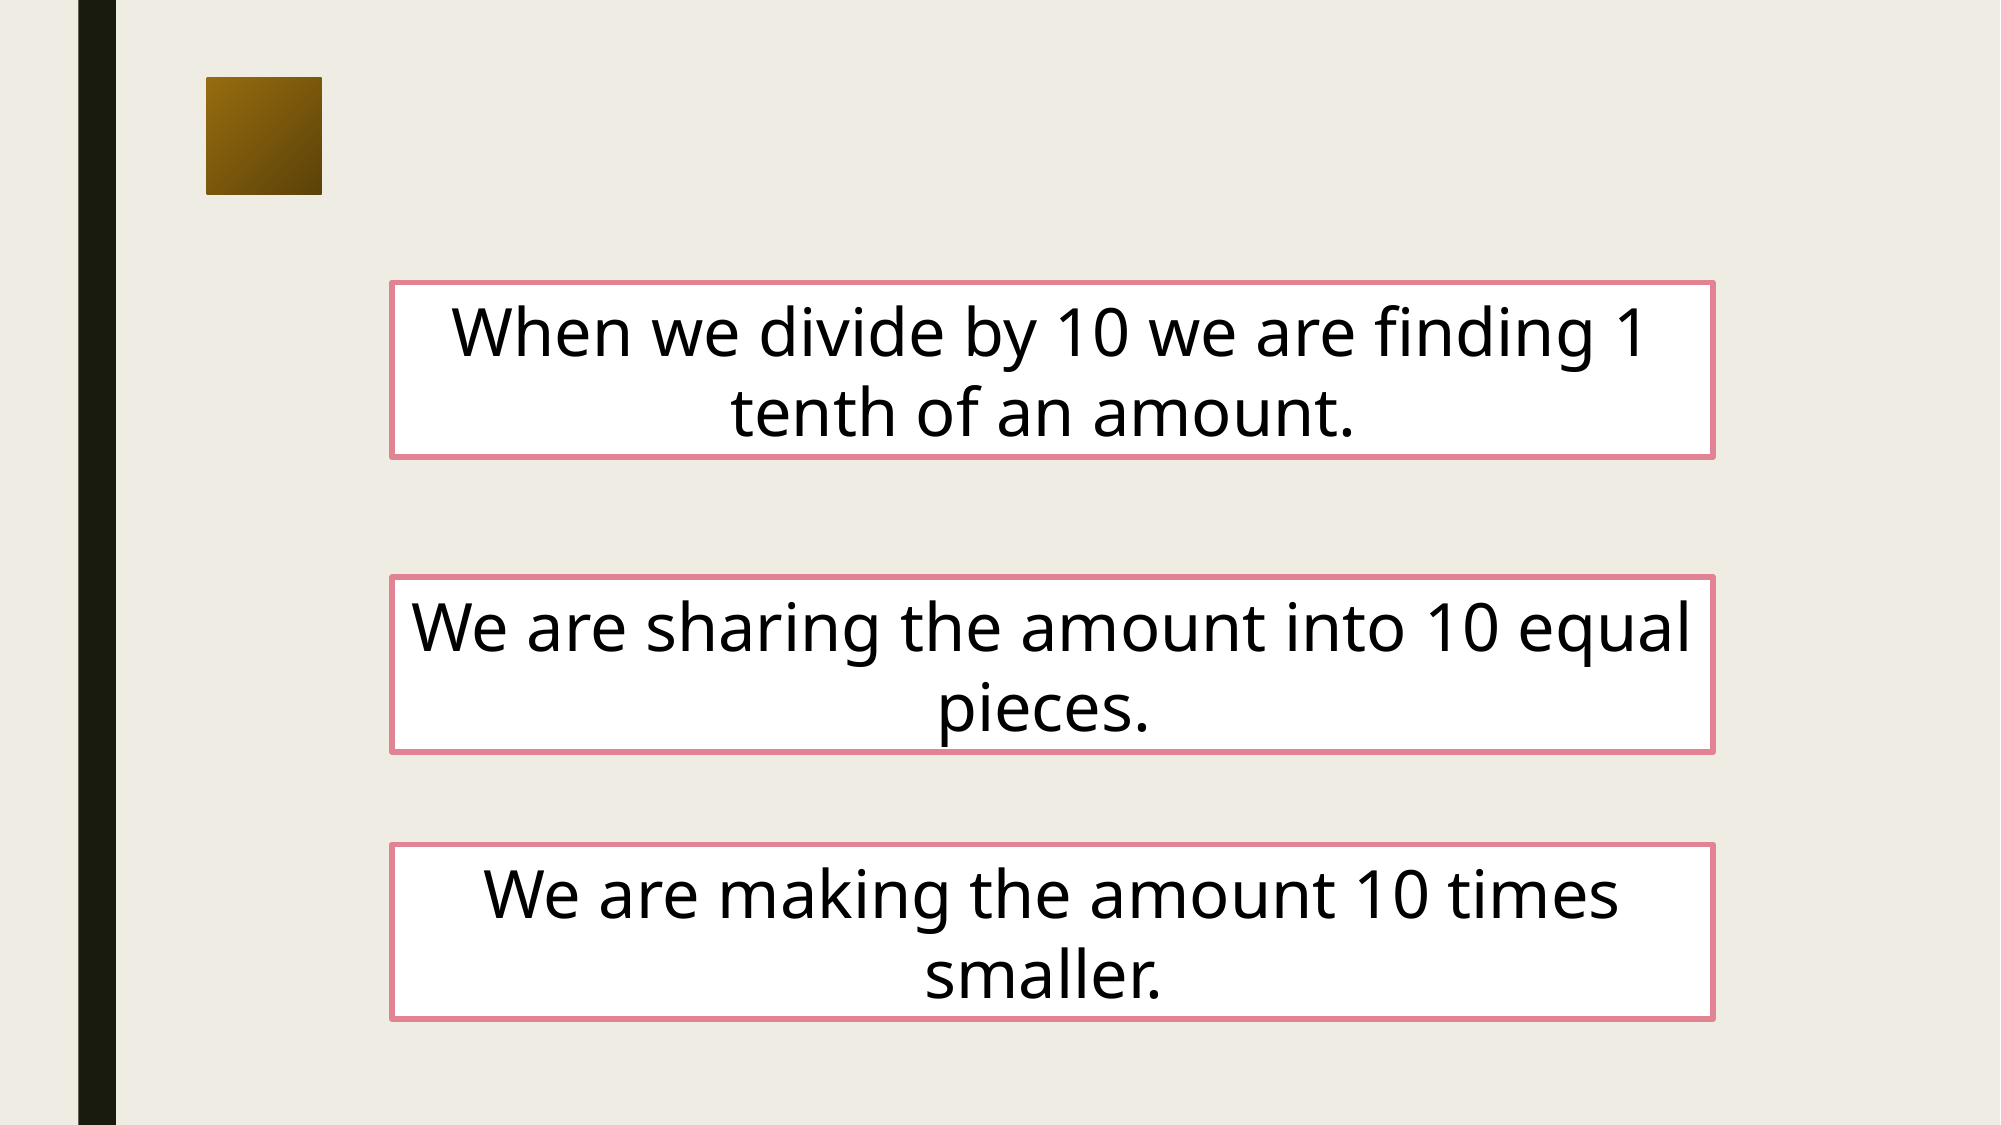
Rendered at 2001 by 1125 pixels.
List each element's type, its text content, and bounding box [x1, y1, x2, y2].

text_box [204, 74, 325, 197]
text_box When we divide by 10 we are finding 1 tenth of an amount. [389, 280, 1716, 460]
text_box We are making the amount 10 times smaller. [389, 842, 1716, 1022]
text_box We are sharing the amount into 10 equal pieces. [389, 574, 1716, 755]
